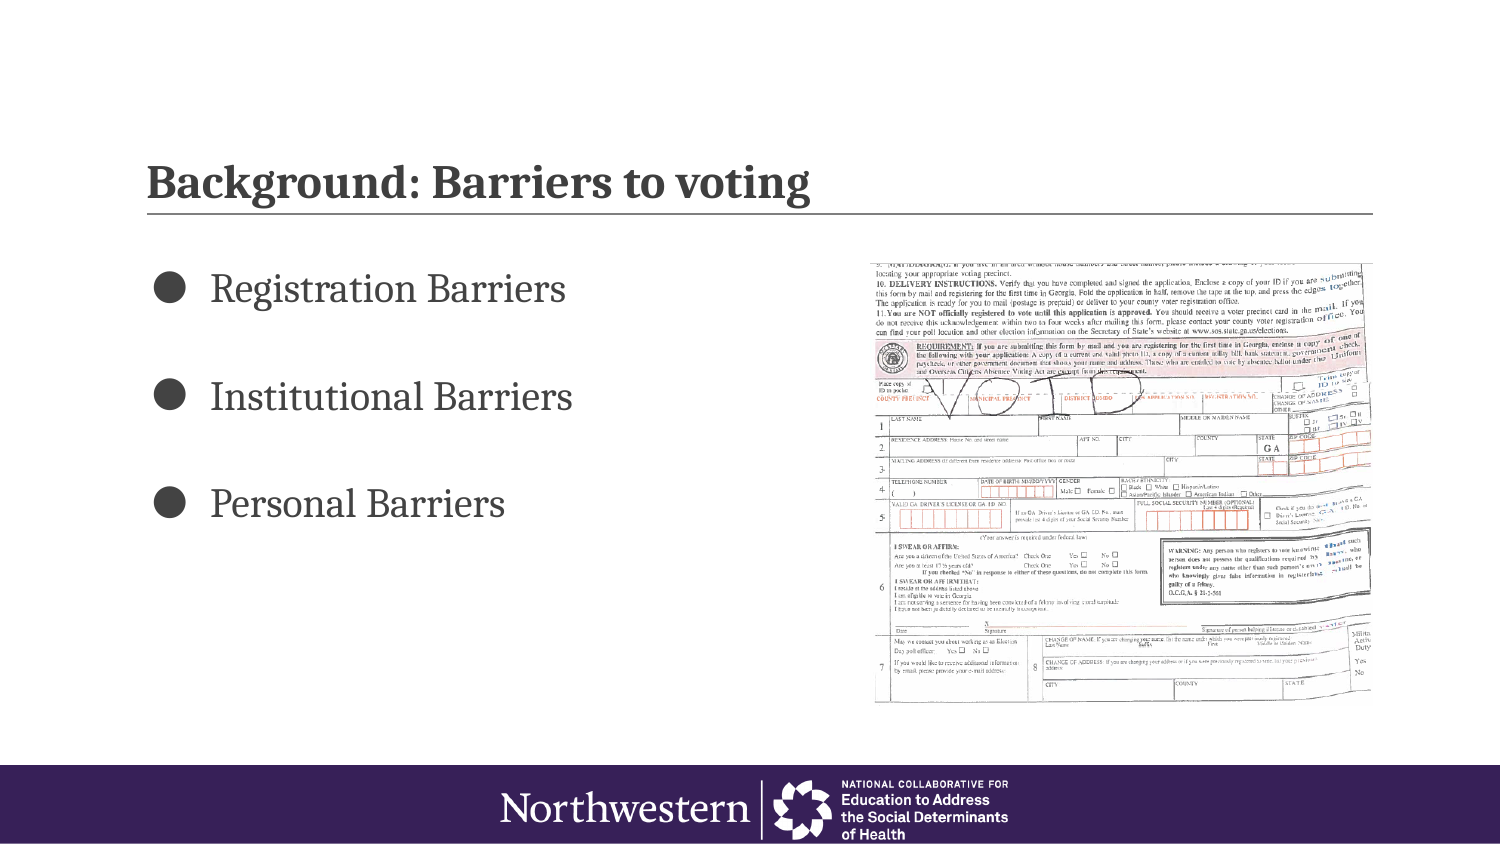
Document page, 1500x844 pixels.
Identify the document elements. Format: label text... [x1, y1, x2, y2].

list Registration Barriers Institutional Barriers Personal Barriers [135, 269, 754, 575]
title Background: Barriers to voting [135, 35, 1373, 214]
picture [870, 263, 1373, 706]
picture [500, 780, 1008, 840]
